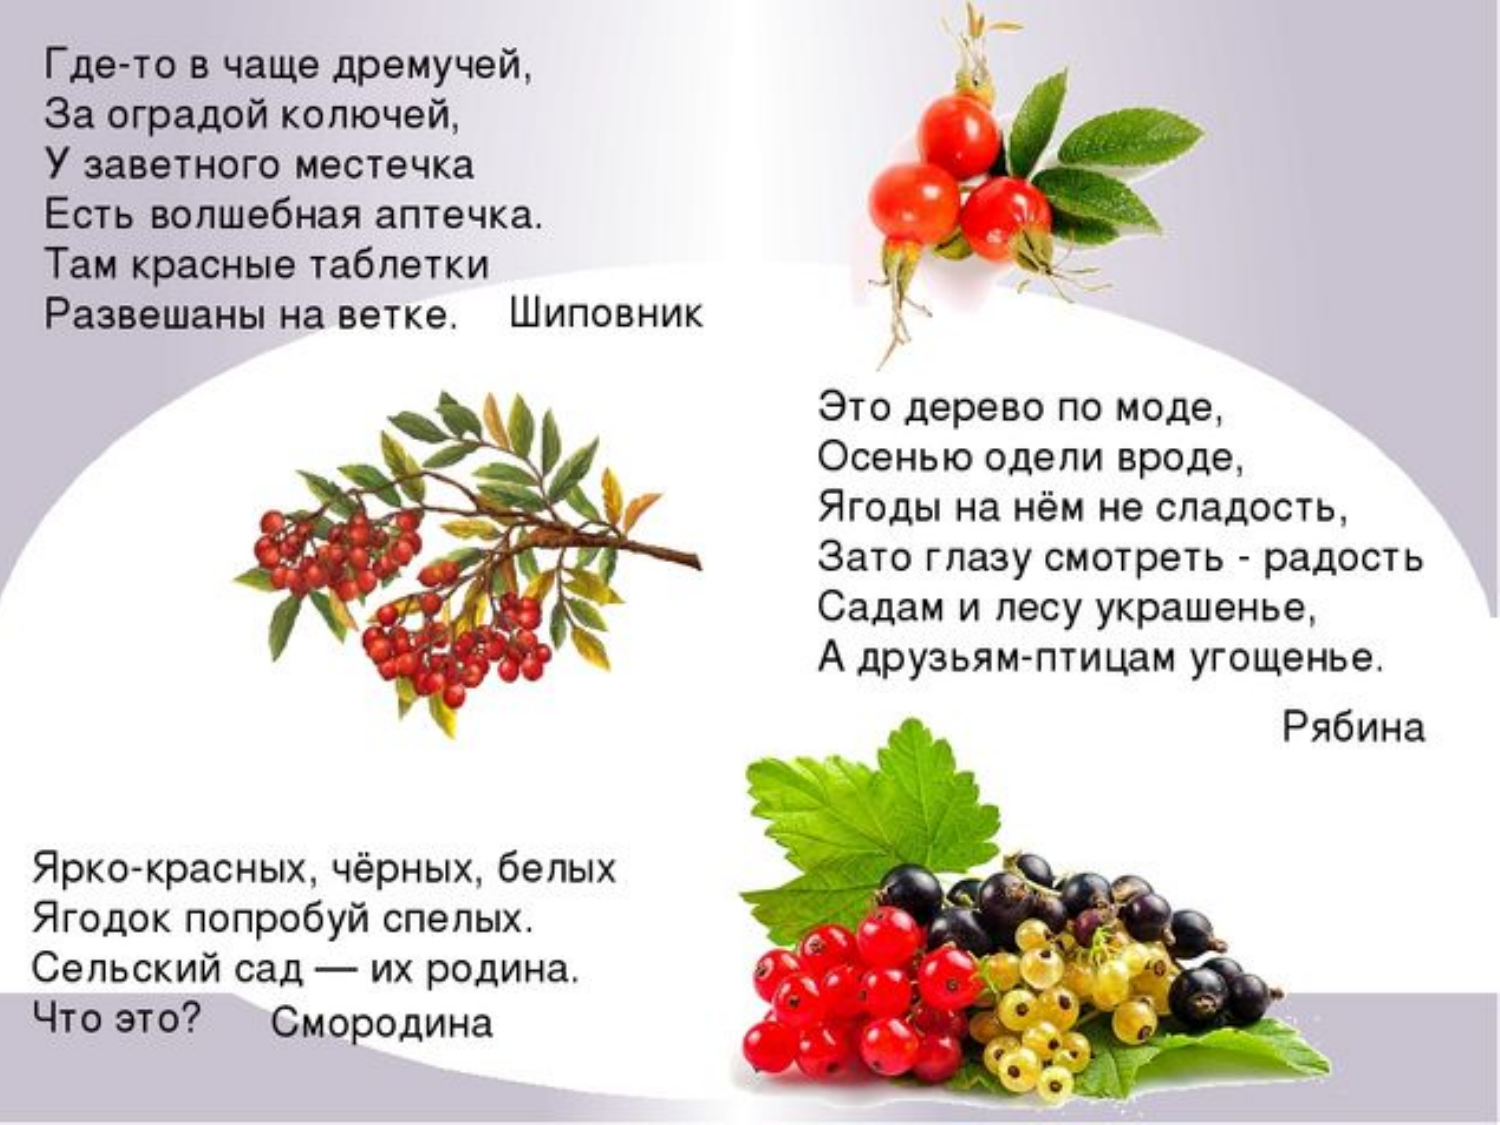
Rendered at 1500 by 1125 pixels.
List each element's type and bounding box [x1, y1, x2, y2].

list [0, 0, 1500, 1125]
